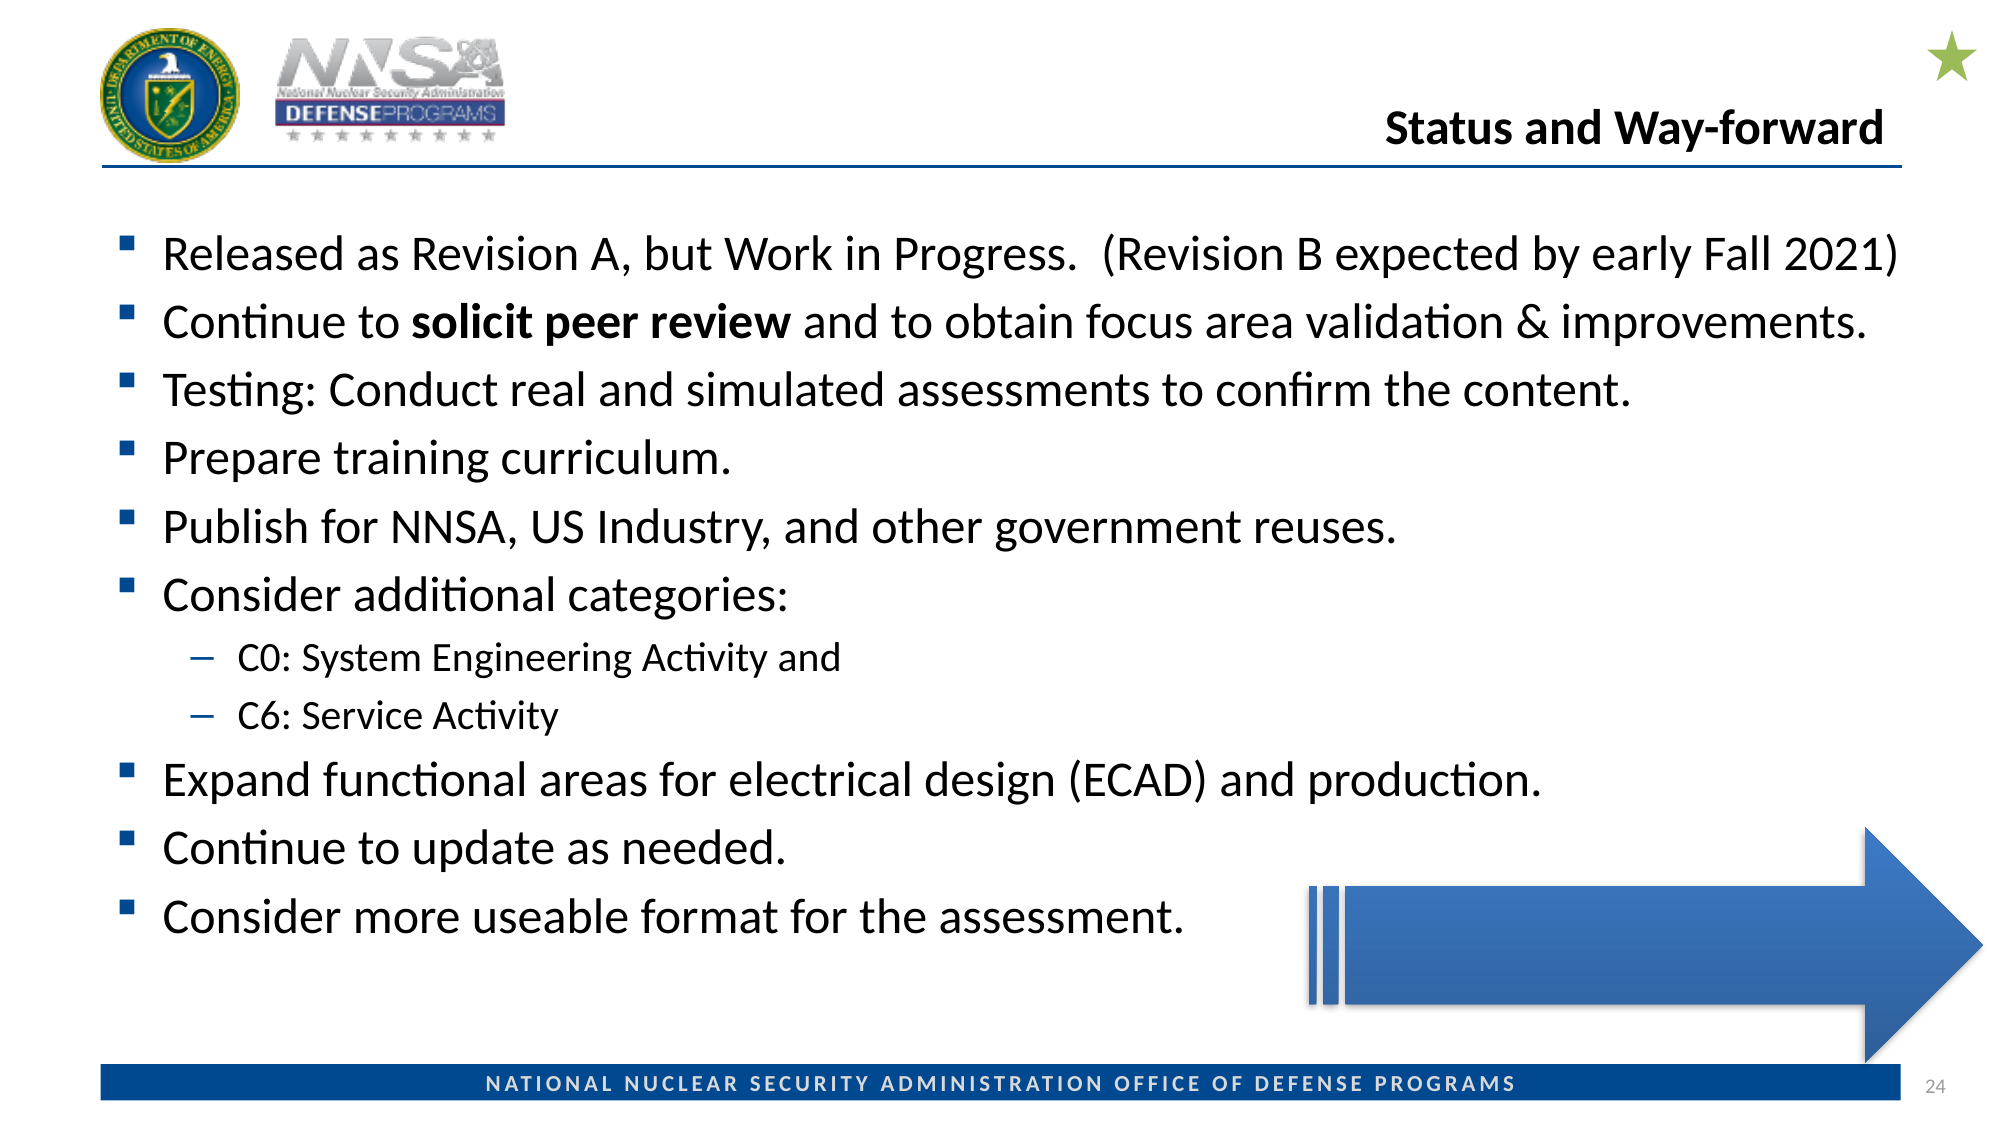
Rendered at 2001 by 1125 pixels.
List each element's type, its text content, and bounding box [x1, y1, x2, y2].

title Status and Way-forward [549, 26, 1900, 163]
text_box [1308, 886, 1317, 1005]
text_box [1345, 827, 1983, 1063]
picture [274, 34, 507, 146]
text_box [1323, 886, 1339, 1005]
slide_number 24 [1827, 1062, 1962, 1107]
text_box [1925, 28, 1979, 83]
picture [100, 28, 240, 163]
list Released as Revision A, but Work in Progress. (Revision B expected by early Fall 2021) Continue to solicit peer review and to obtain focus area validation & improvements. Testing: Conduct real and simulated assessments to confirm the content. Prepare training curriculum. Publish for NNSA, US Industry, and other government reuses. Consider additional categories: C0: System Engineering Activity and C6: Service Activity Expand functional areas for electrical design (ECAD) and production. Continue to update as needed. Consider more useable format for the assessment. [100, 212, 1962, 1048]
